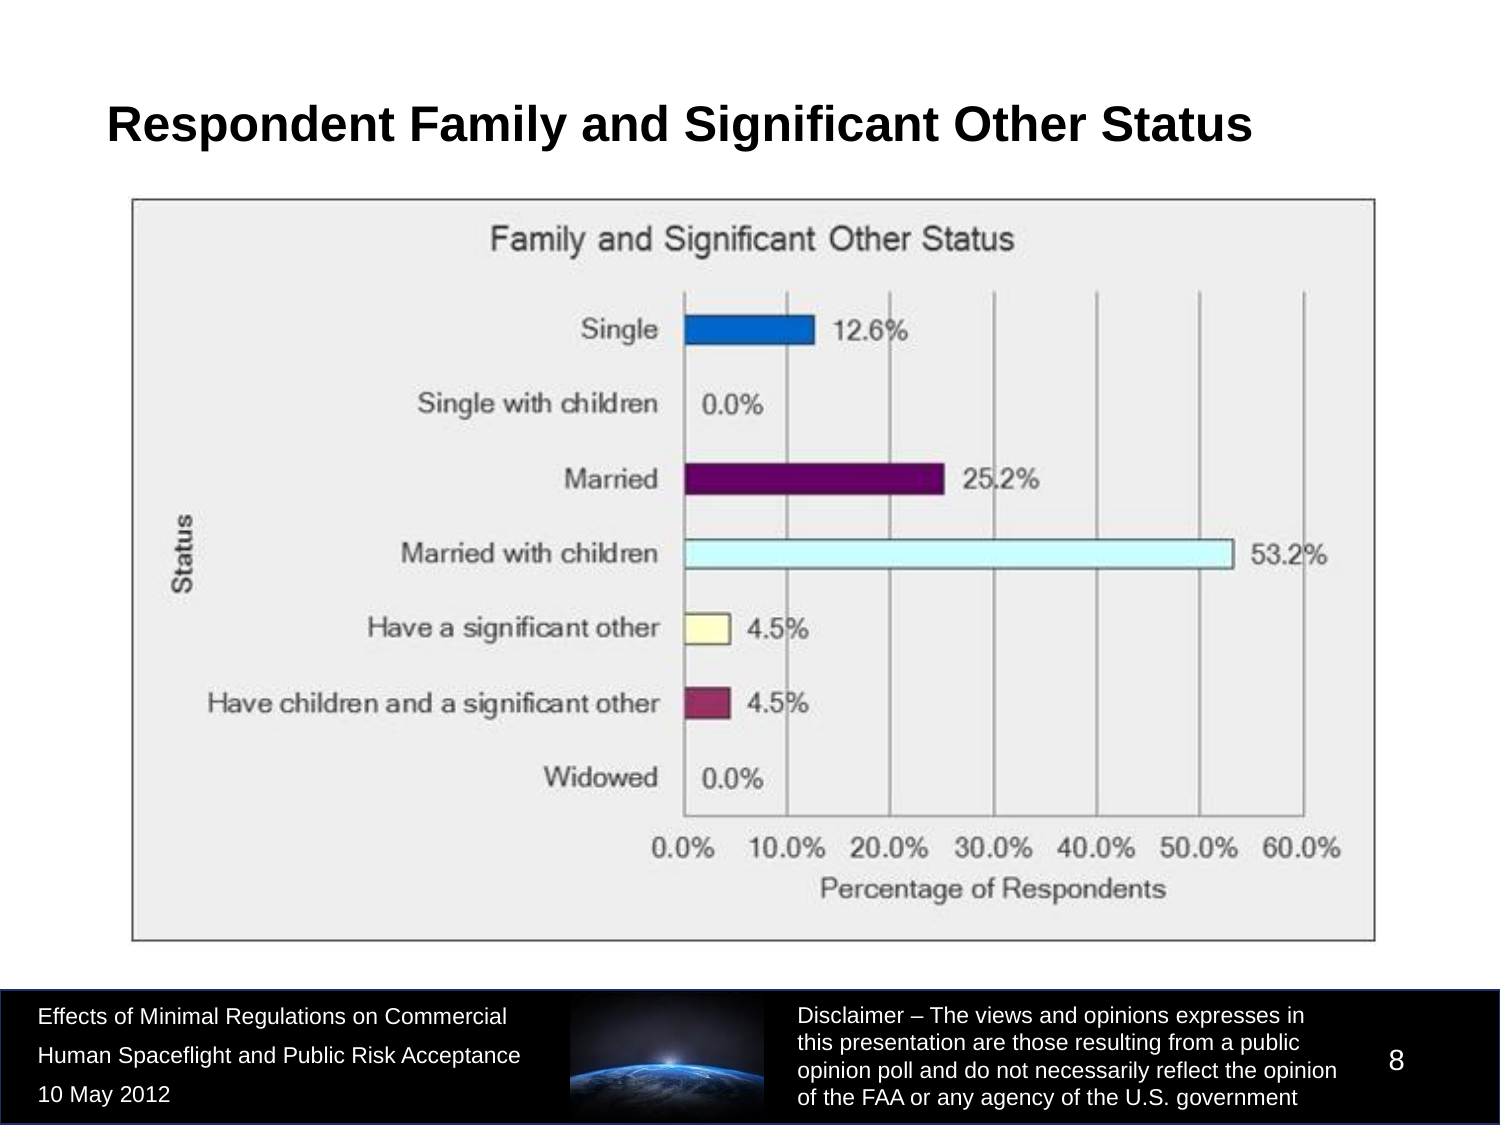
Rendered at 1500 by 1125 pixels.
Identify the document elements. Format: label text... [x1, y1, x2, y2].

picture [570, 992, 764, 1123]
picture [128, 195, 1381, 946]
title Respondent Family and Significant Other Status [91, 71, 1415, 172]
